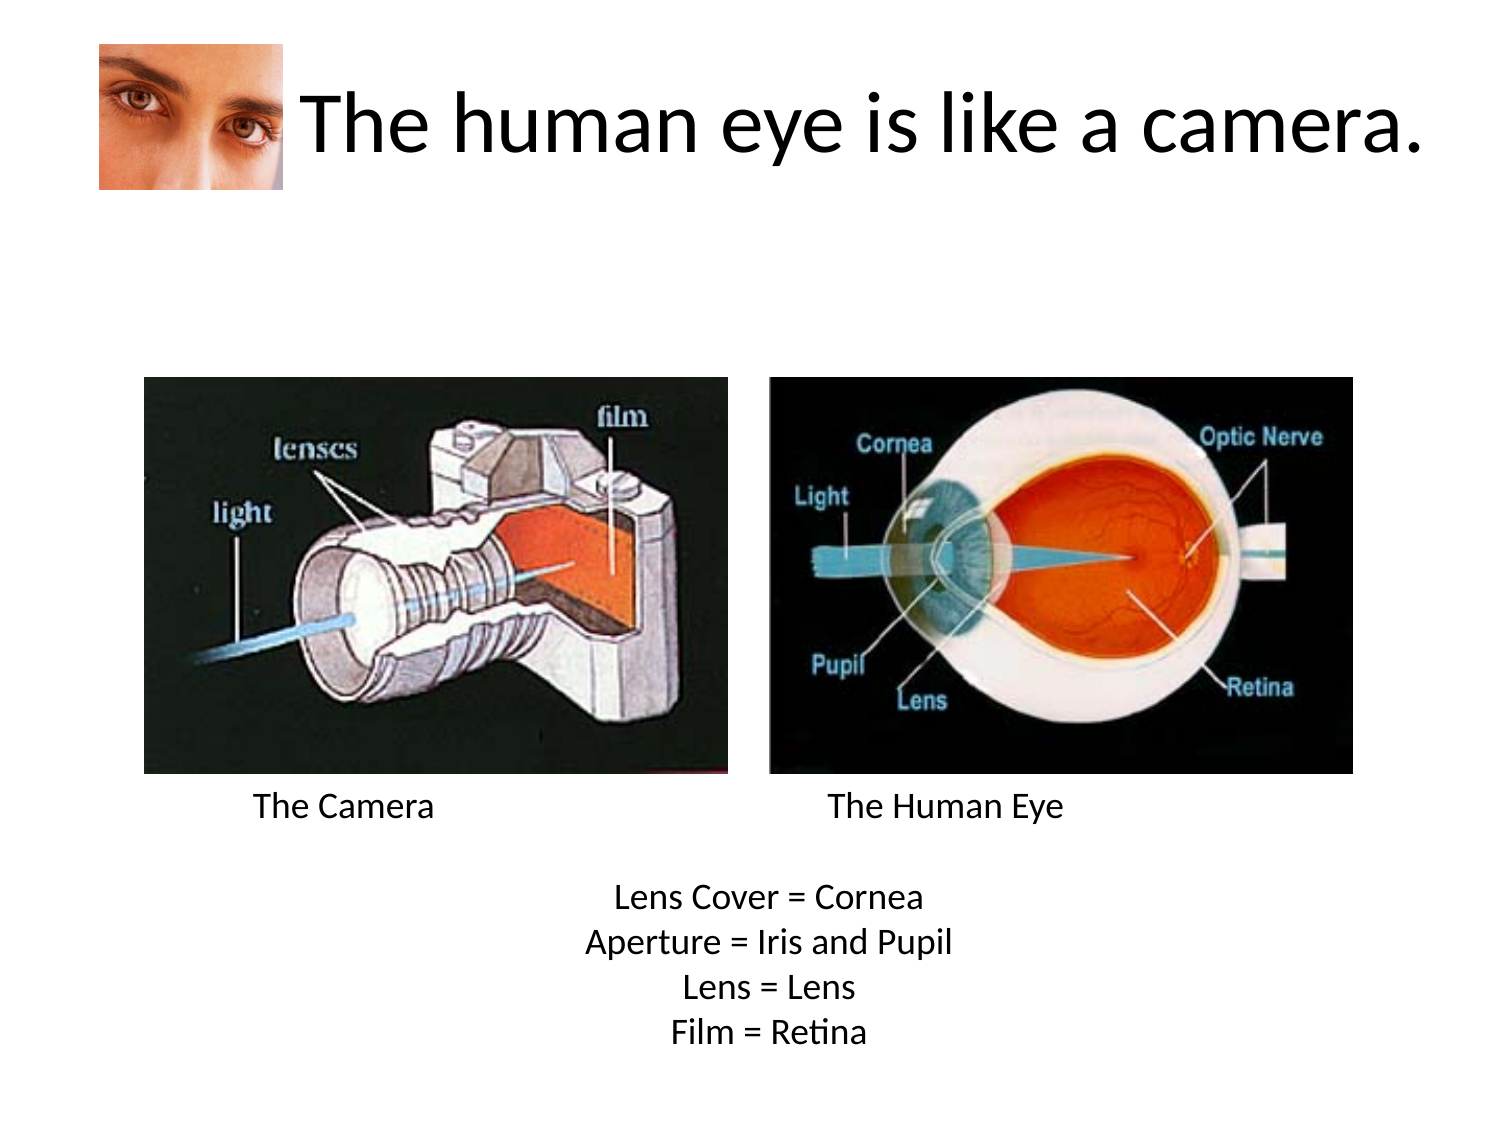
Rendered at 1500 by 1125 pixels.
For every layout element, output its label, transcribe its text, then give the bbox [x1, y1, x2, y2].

picture [769, 377, 1353, 774]
picture [99, 44, 283, 190]
picture [144, 377, 728, 774]
text_box The Human Eye [812, 782, 1115, 833]
title The human eye is like a camera. [285, 45, 1446, 190]
text_box The Camera [238, 782, 468, 833]
text_box Lens Cover = Cornea Aperture = Iris and Pupil Lens = Lens Film = Retina [570, 864, 969, 1060]
